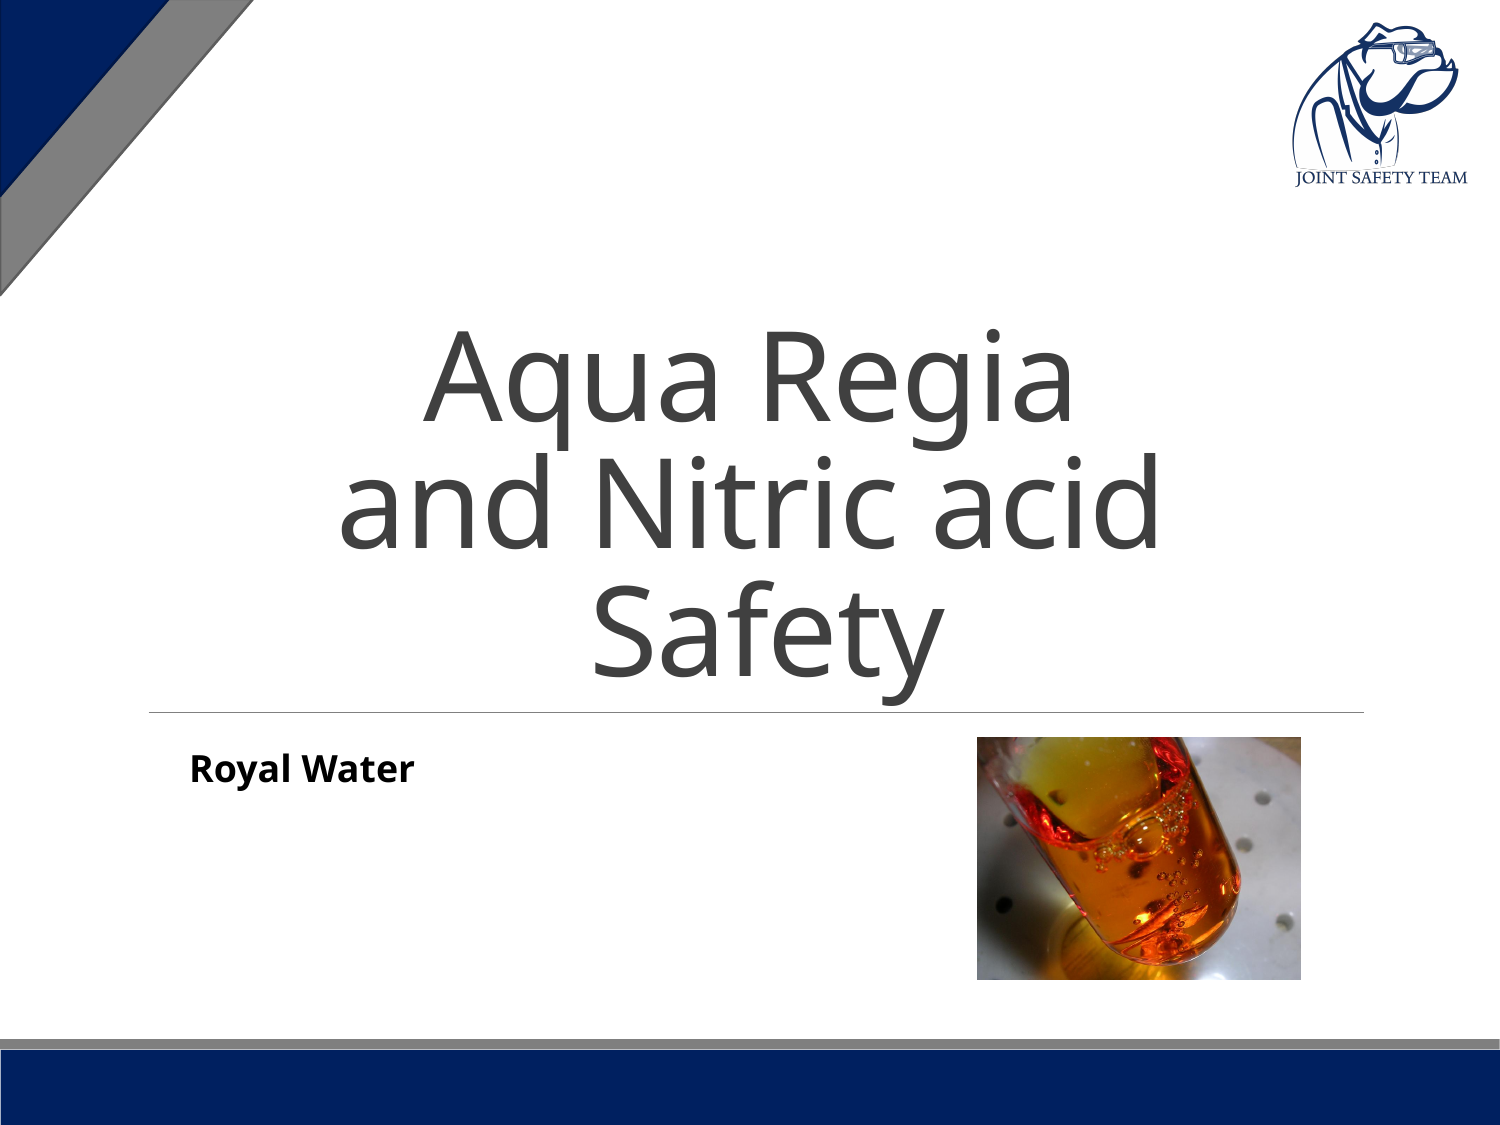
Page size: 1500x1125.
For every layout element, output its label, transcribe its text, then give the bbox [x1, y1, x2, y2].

picture [1228, 0, 1500, 222]
picture [977, 737, 1301, 981]
title Aqua Regia and Nitric acid Safety [135, 124, 1400, 710]
text_box Royal Water [174, 737, 431, 798]
